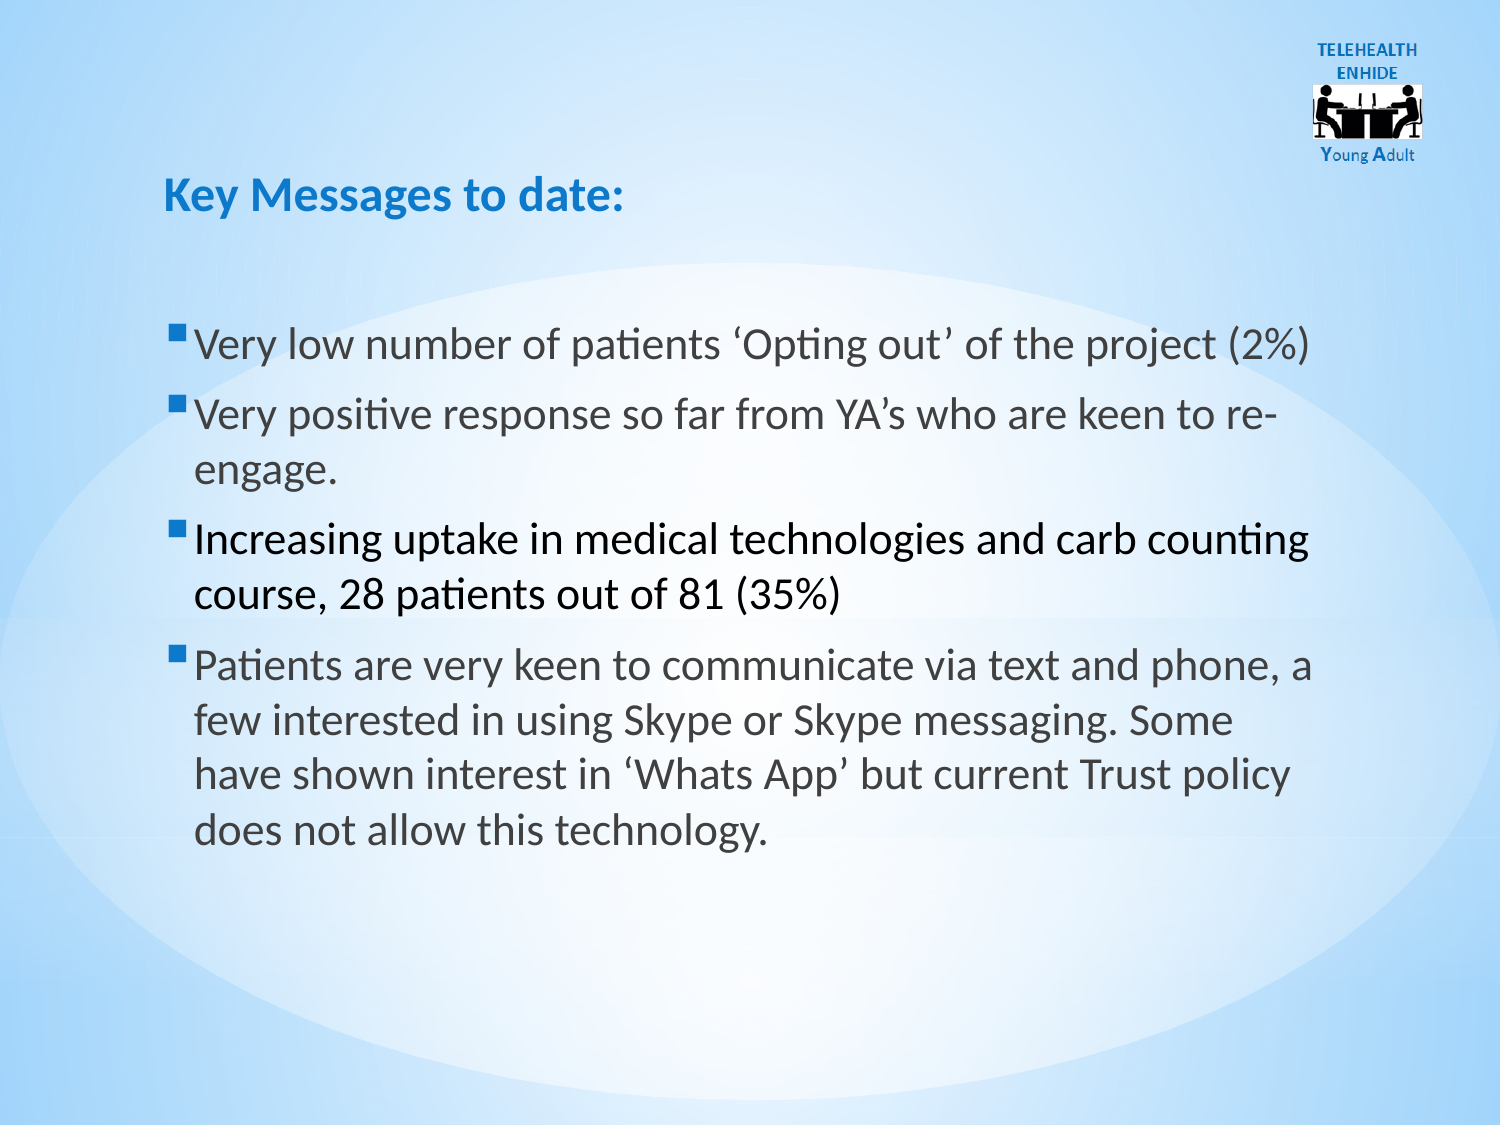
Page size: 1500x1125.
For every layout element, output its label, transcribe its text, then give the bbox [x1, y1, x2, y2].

picture [1297, 37, 1434, 170]
list Key Messages to date: Very low number of patients ‘Opting out’ of the project (2%) Very positive response so far from YA’s who are keen to re-engage. Increasing uptake in medical technologies and carb counting course, 28 patients out of 81 (35%) Patients are very keen to communicate via text and phone, a few interested in using Skype or Skype messaging. Some have shown interest in ‘Whats App’ but current Trust policy does not allow this technology. [141, 154, 1331, 972]
